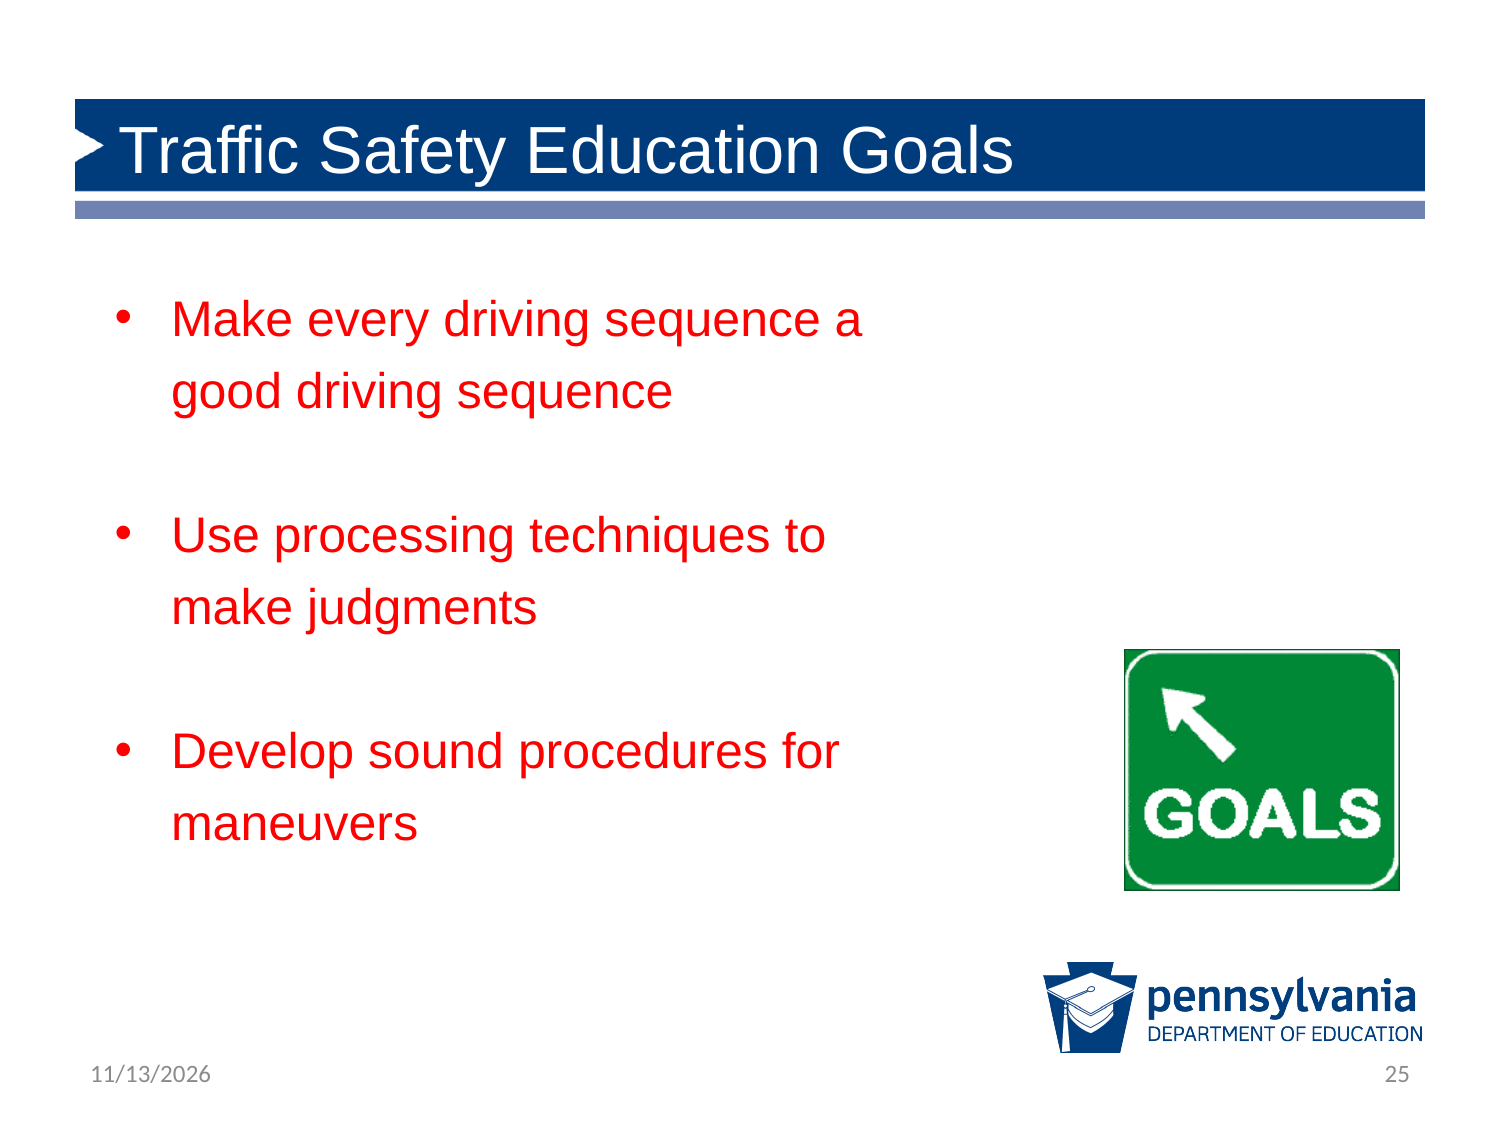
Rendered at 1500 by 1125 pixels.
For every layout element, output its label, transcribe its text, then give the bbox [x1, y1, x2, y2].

picture [1124, 649, 1400, 891]
slide_number 25 [1074, 1042, 1425, 1103]
text_box Traffic Safety Education Goals [104, 99, 1049, 195]
text_box Make every driving sequence a good driving sequence Use processing techniques to make judgments Develop sound procedures for maneuvers [99, 267, 932, 859]
title [12, 0, 1500, 185]
picture [1043, 962, 1422, 1053]
picture [75, 185, 1425, 219]
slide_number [75, 1042, 425, 1103]
